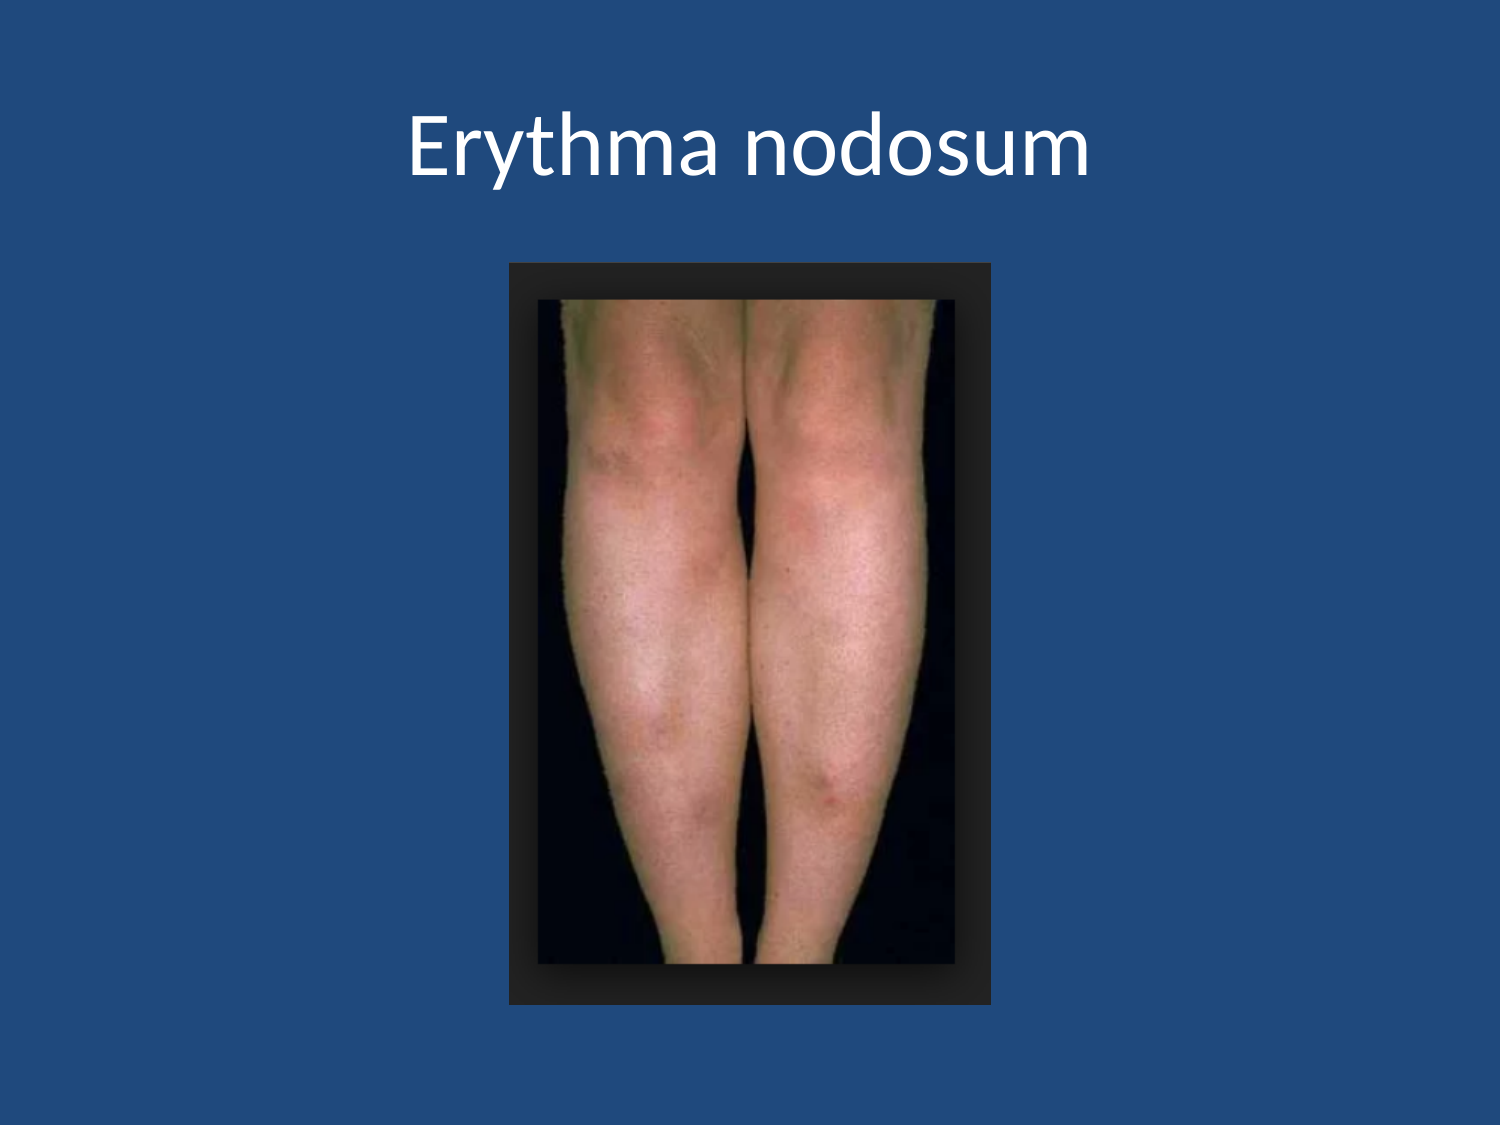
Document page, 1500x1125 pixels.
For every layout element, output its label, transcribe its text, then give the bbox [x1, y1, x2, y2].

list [508, 262, 992, 1006]
title Erythma nodosum [75, 45, 1425, 233]
